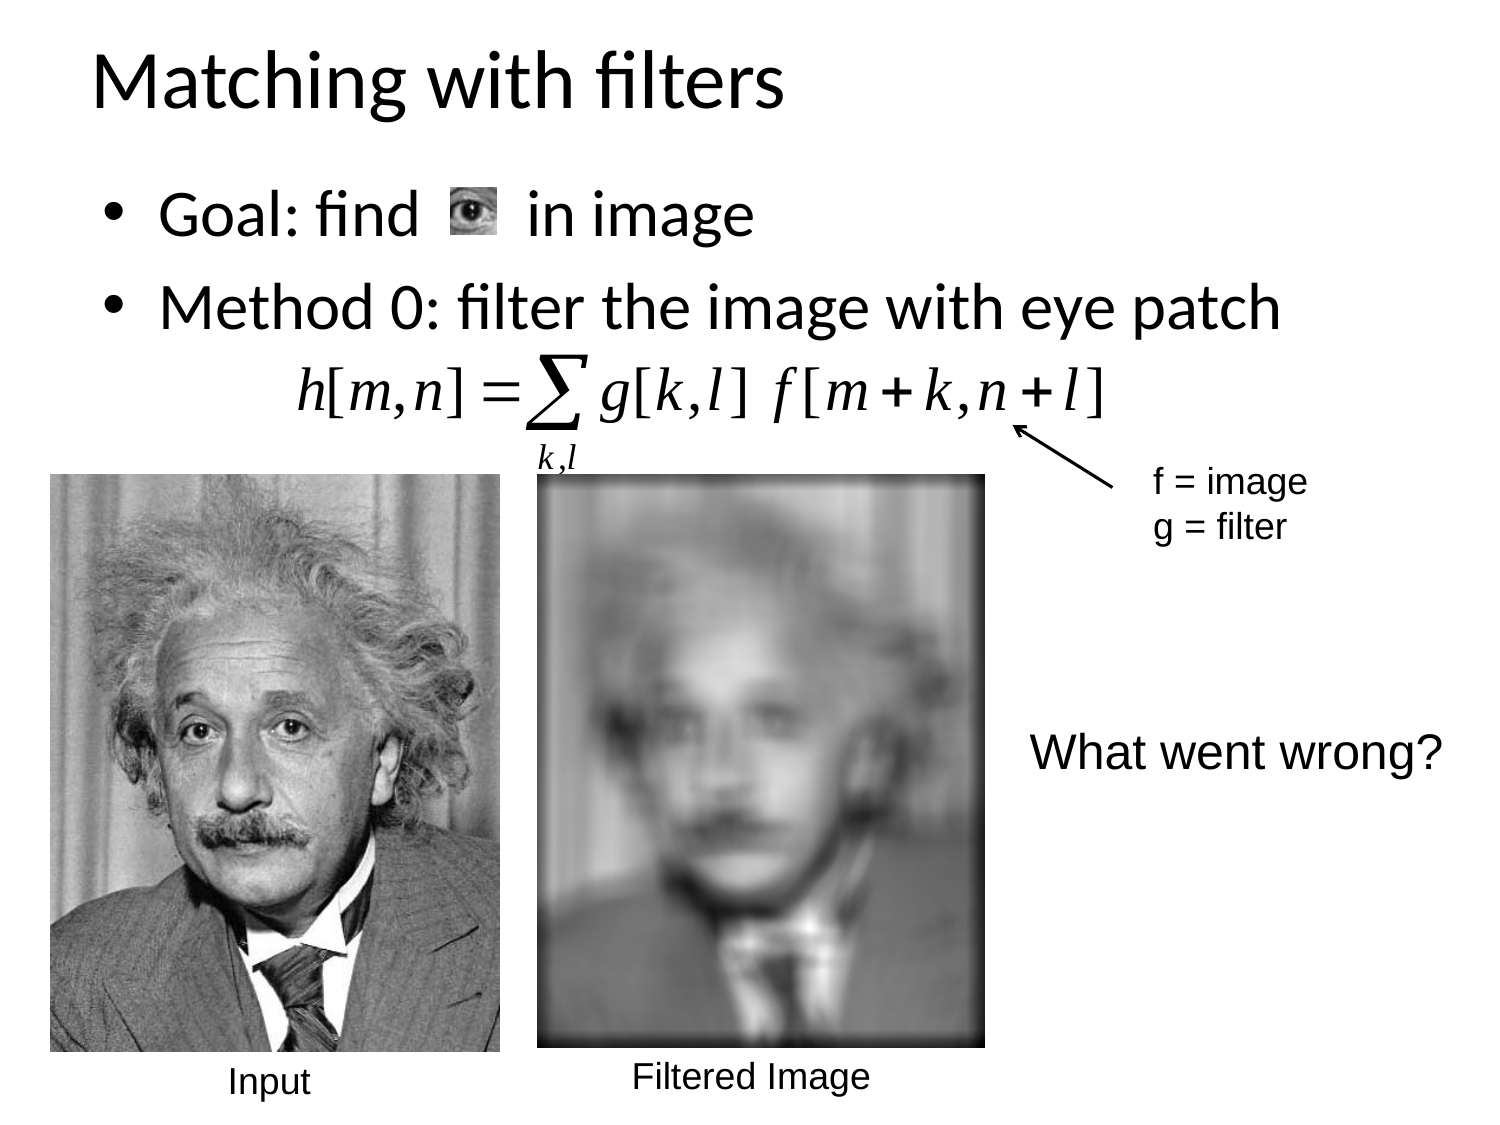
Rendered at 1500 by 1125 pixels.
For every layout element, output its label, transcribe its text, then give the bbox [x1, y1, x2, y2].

title Matching with filters [74, 0, 1426, 151]
text_box f = image g = filter [1138, 449, 1324, 555]
picture [49, 474, 501, 1052]
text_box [1012, 424, 1113, 488]
text_box What went wrong? [1014, 712, 1459, 788]
text_box Filtered Image [616, 1056, 886, 1105]
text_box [287, 343, 1123, 488]
picture [537, 474, 986, 1049]
list Goal: find in image Method 0: filter the image with eye patch [87, 162, 1438, 426]
picture [449, 187, 498, 235]
text_box Input [212, 1060, 326, 1110]
